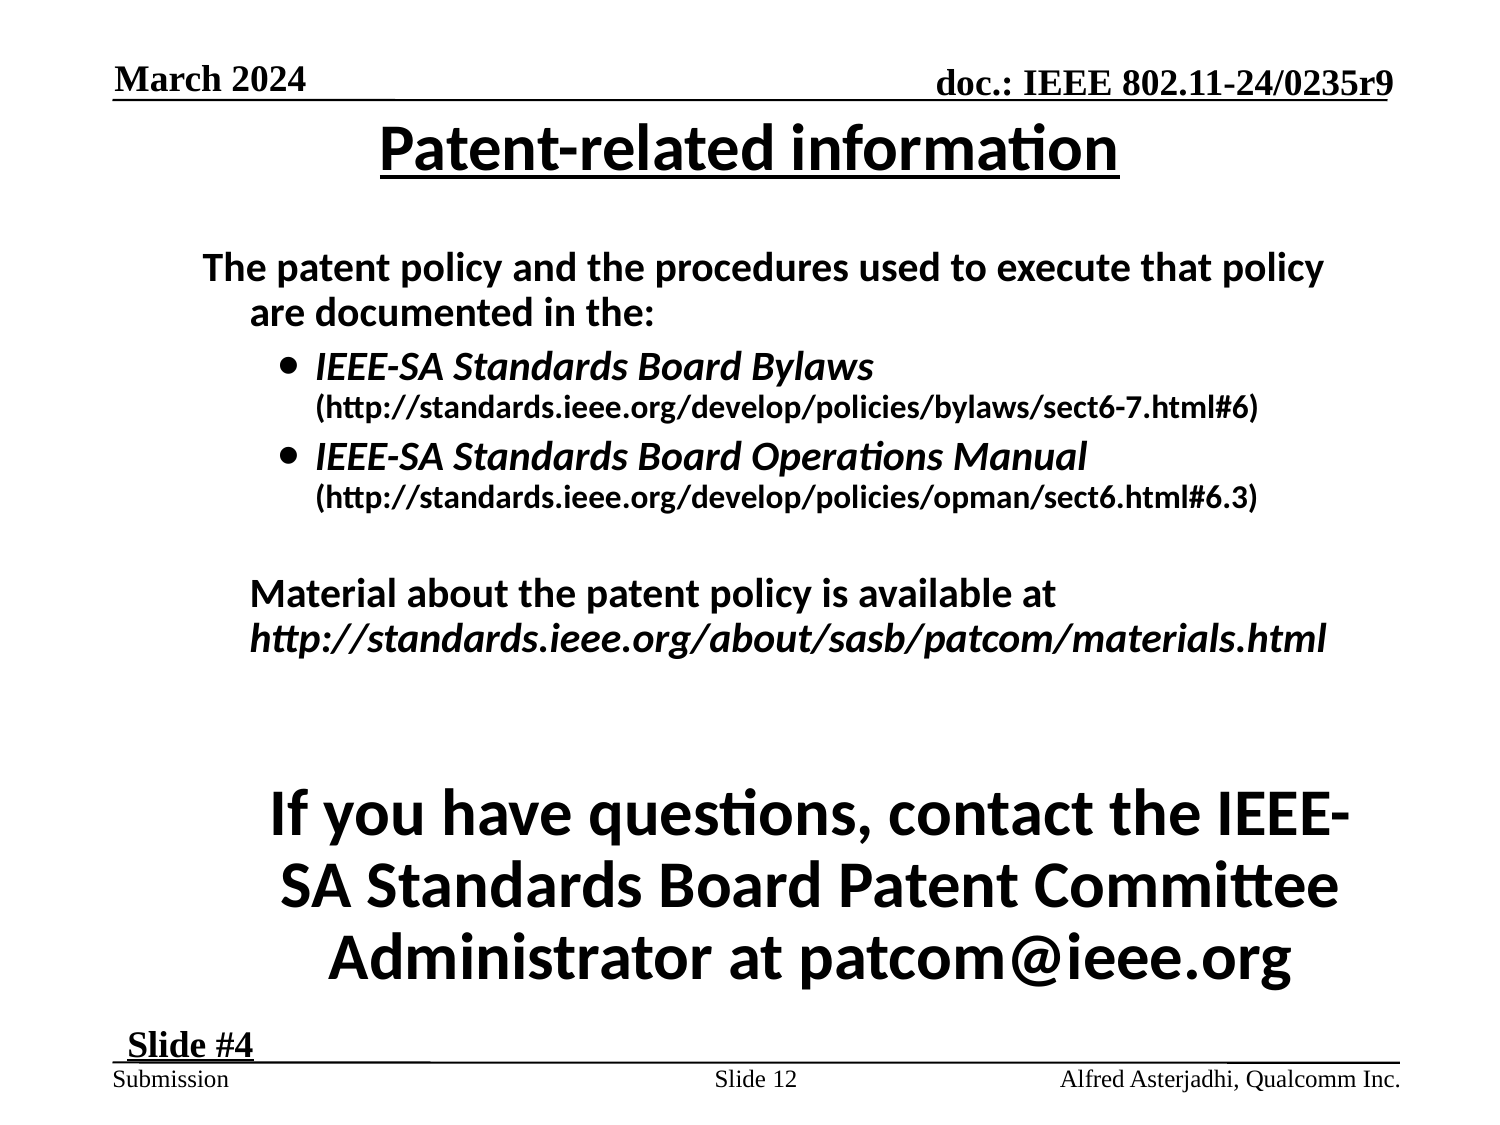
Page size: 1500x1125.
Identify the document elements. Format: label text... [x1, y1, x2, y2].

list The patent policy and the procedures used to execute that policy are documented in the: IEEE-SA Standards Board Bylaws (http://standards.ieee.org/develop/policies/bylaws/sect6-7.html#6) IEEE-SA Standards Board Operations Manual (http://standards.ieee.org/develop/policies/opman/sect6.html#6.3) Material about the patent policy is available at http://standards.ieee.org/about/sasb/patcom/materials.html If you have questions, contact the IEEE-SA Standards Board Patent Committee Administrator at patcom@ieee.org [112, 237, 1388, 913]
title Patent-related information [112, 112, 1388, 176]
slide_number Slide 12 [712, 1061, 800, 1123]
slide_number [114, 54, 493, 100]
footer Alfred Asterjadhi, Qualcomm Inc. [878, 1061, 1402, 1093]
text_box Slide #4 [112, 1012, 269, 1073]
